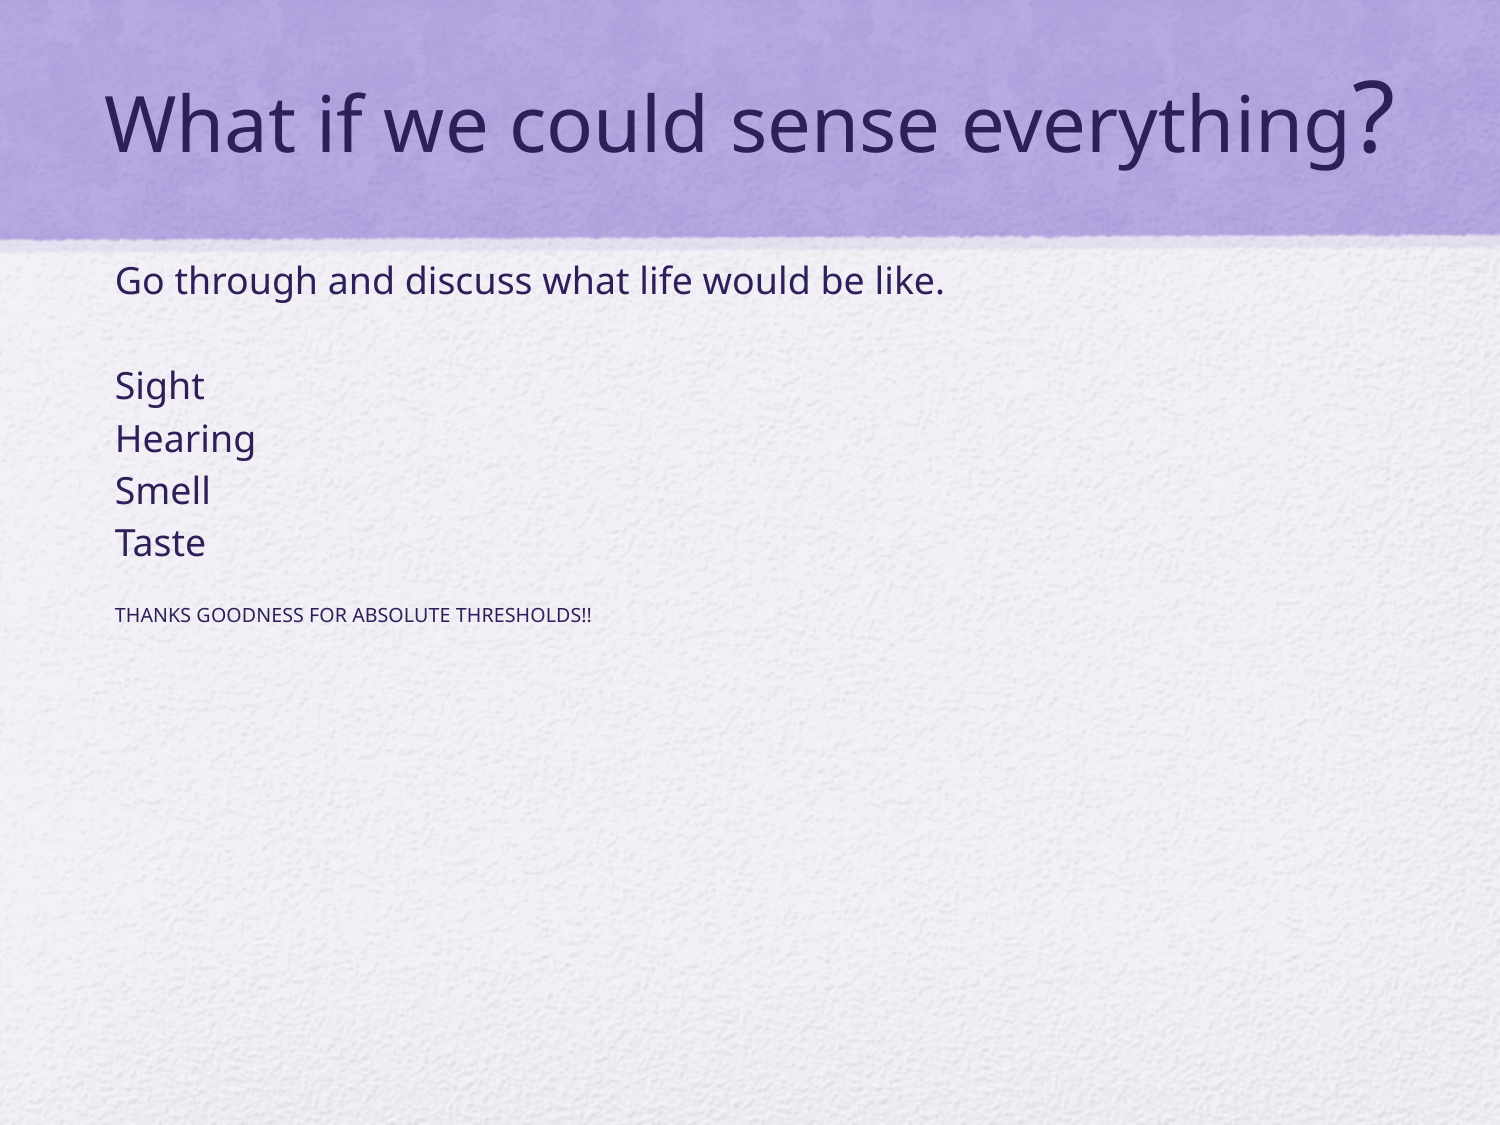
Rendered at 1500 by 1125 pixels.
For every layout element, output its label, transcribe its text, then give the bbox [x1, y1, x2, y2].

list Go through and discuss what life would be like. Sight Hearing Smell Taste THANKS GOODNESS FOR ABSOLUTE THRESHOLDS!! [99, 249, 1342, 674]
title What if we could sense everything? [0, 0, 1500, 182]
picture [0, 225, 1500, 1125]
